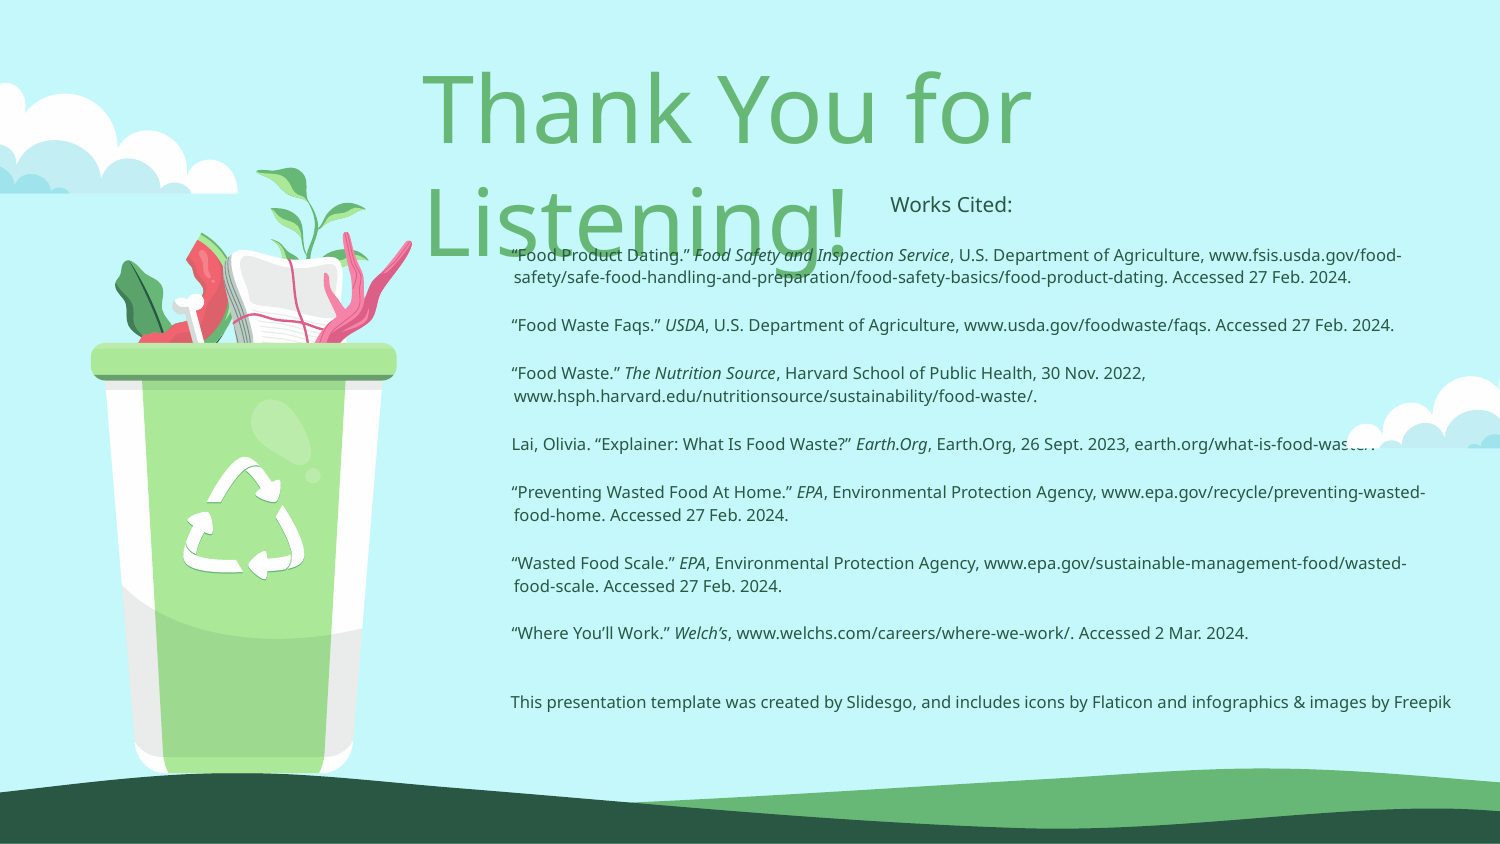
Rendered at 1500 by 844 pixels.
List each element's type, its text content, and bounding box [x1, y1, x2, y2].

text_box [90, 162, 459, 774]
text_box This presentation template was created by Slidesgo, and includes icons by Flaticon and infographics & images by Freepik [495, 683, 1500, 740]
subtitle Works Cited: “Food Product Dating.” Food Safety and Inspection Service, U.S. Department of Agriculture, www.fsis.usda.gov/food-safety/safe-food-handling-and-preparation/food-safety-basics/food-product-dating. Accessed 27 Feb. 2024. “Food Waste Faqs.” USDA, U.S. Department of Agriculture, www.usda.gov/foodwaste/faqs. Accessed 27 Feb. 2024. “Food Waste.” The Nutrition Source, Harvard School of Public Health, 30 Nov. 2022, www.hsph.harvard.edu/nutritionsource/sustainability/food-waste/. Lai, Olivia. “Explainer: What Is Food Waste?” Earth.Org, Earth.Org, 26 Sept. 2023, earth.org/what-is-food-waste/. “Preventing Wasted Food At Home.” EPA, Environmental Protection Agency, www.epa.gov/recycle/preventing-wasted-food-home. Accessed 27 Feb. 2024. “Wasted Food Scale.” EPA, Environmental Protection Agency, www.epa.gov/sustainable-management-food/wasted-food-scale. Accessed 27 Feb. 2024. “Where You’ll Work.” Welch’s, www.welchs.com/careers/where-we-work/. Accessed 2 Mar. 2024. [462, 176, 1463, 370]
title Thank You for Listening! [407, 35, 1093, 176]
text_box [1345, 335, 1500, 449]
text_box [0, 37, 238, 194]
